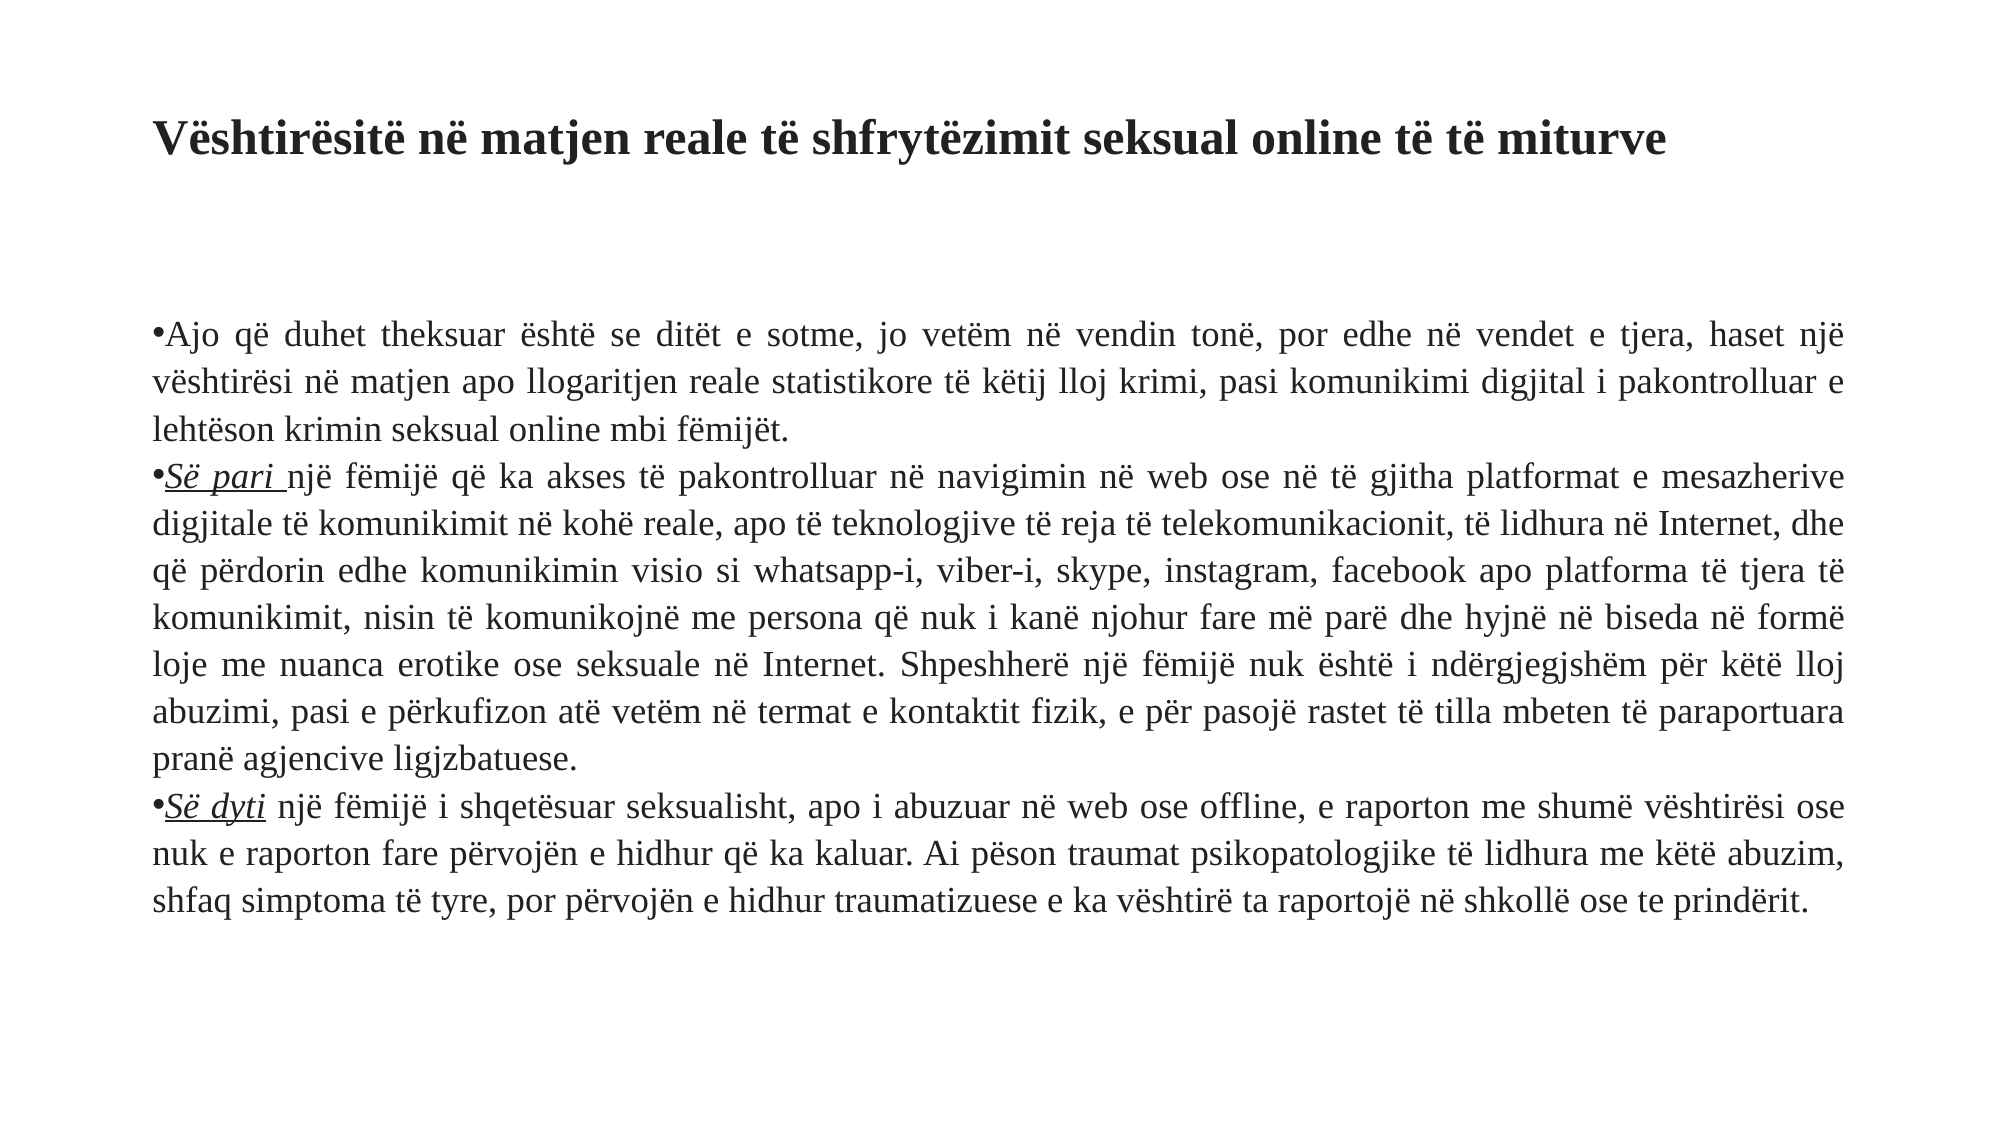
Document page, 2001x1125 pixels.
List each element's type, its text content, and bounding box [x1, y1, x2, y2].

title Vështirësitë në matjen reale të shfrytëzimit seksual online të të miturve [137, 59, 1863, 278]
list Ajo që duhet theksuar është se ditët e sotme, jo vetëm në vendin tonë, por edhe në vendet e tjera, haset një vështirësi në matjen apo llogaritjen reale statistikore të këtij lloj krimi, pasi komunikimi digjital i pakontrolluar e lehtëson krimin seksual online mbi fëmijët. Së pari një fëmijë që ka akses të pakontrolluar në navigimin në web ose në të gjitha platformat e mesazherive digjitale të komunikimit në kohë reale, apo të teknologjive të reja të telekomunikacionit, të lidhura në Internet, dhe që përdorin edhe komunikimin visio si whatsapp-i, viber-i, skype, instagram, facebook apo platforma të tjera të komunikimit, nisin të komunikojnë me persona që nuk i kanë njohur fare më parë dhe hyjnë në biseda në formë loje me nuanca erotike ose seksuale në Internet. Shpeshherë një fëmijë nuk është i ndërgjegjshëm për këtë lloj abuzimi, pasi e përkufizon atë vetëm në termat e kontaktit fizik, e për pasojë rastet të tilla mbeten të paraportuara pranë agjencive ligjzbatuese. Së dyti një fëmijë i shqetësuar seksualisht, apo i abuzuar në web ose offline, e raporton me shumë vështirësi ose nuk e raporton fare përvojën e hidhur që ka kaluar. Ai pëson traumat psikopatologjike të lidhura me këtë abuzim, shfaq simptoma të tyre, por përvojën e hidhur traumatizuese e ka vështirë ta raportojë në shkollë ose te prindërit. [137, 299, 1863, 1014]
